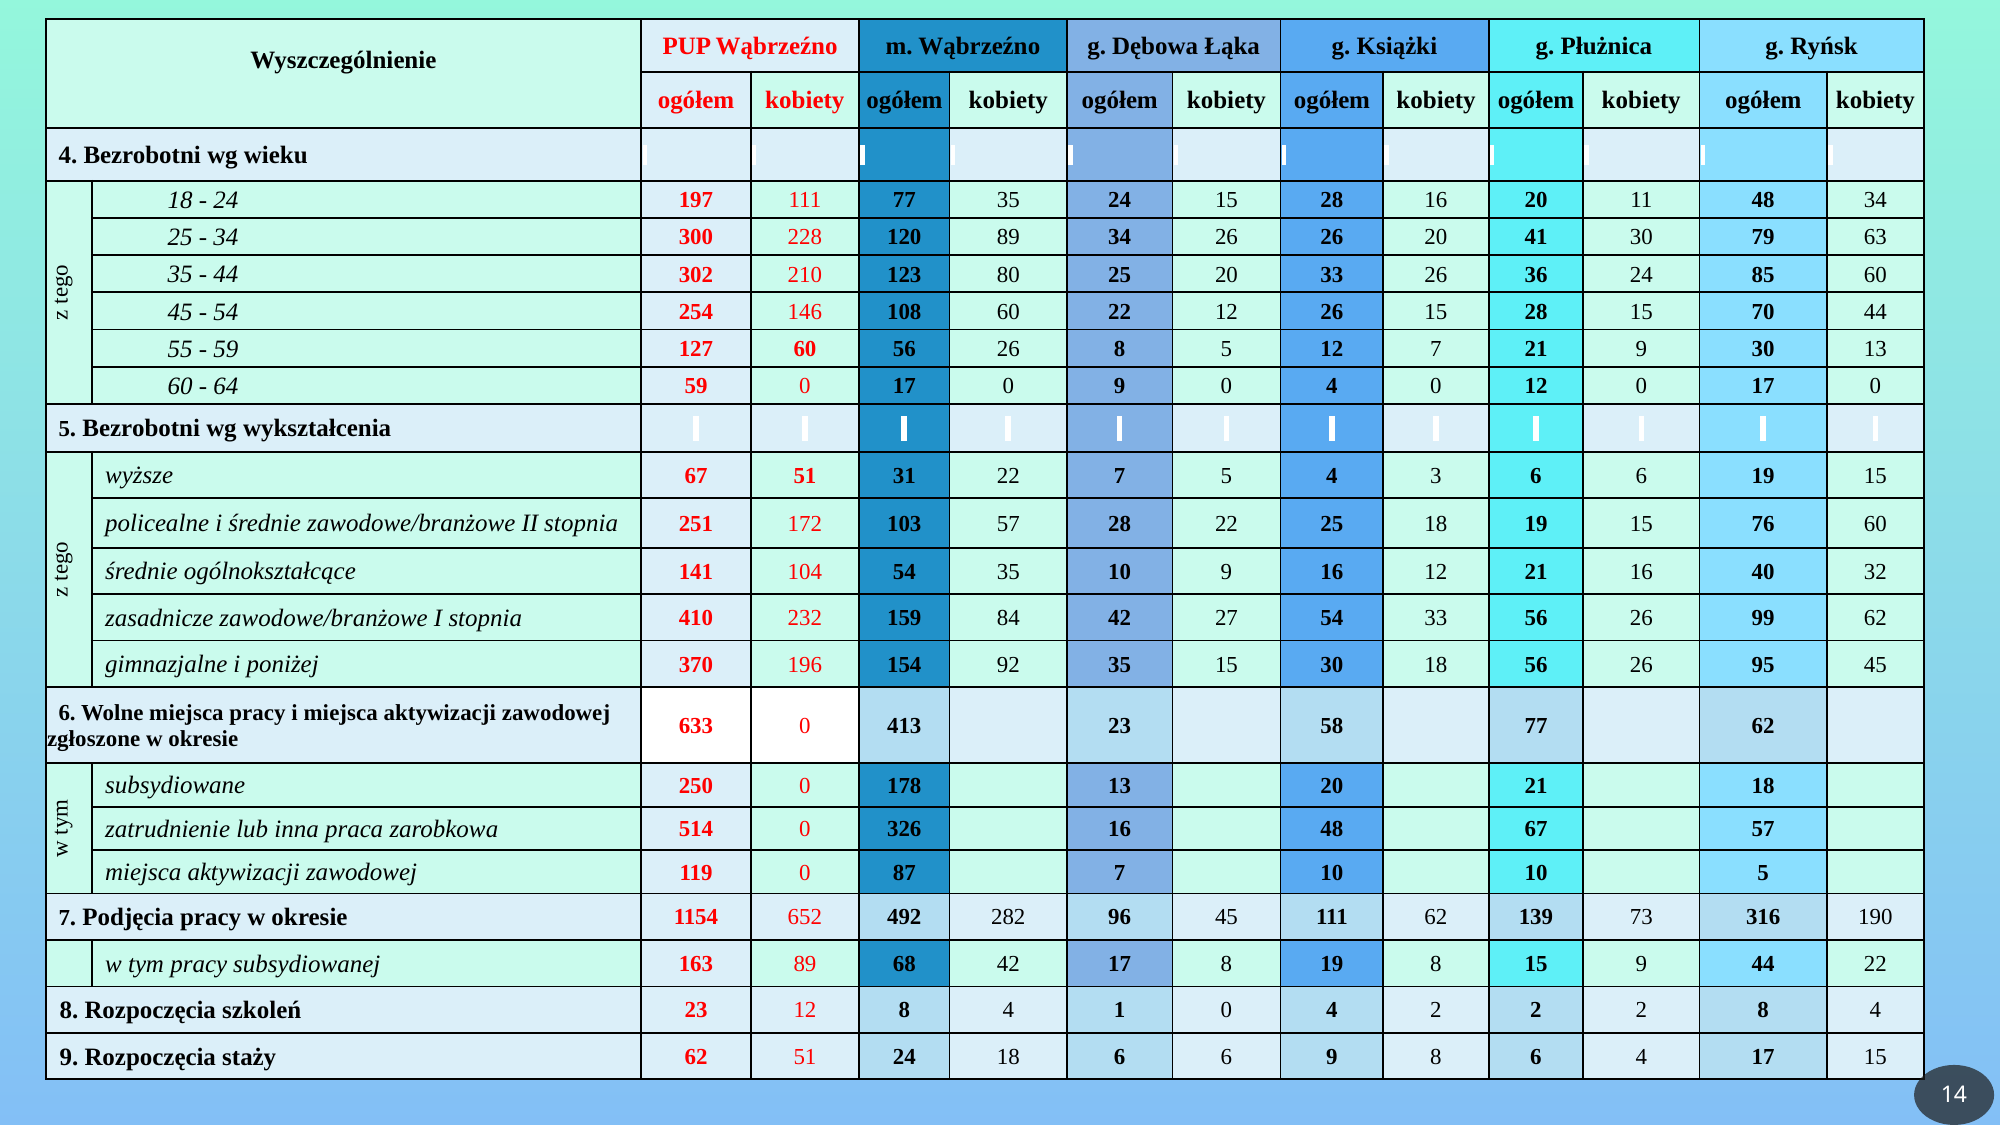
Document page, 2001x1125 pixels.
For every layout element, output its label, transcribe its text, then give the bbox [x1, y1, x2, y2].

table_cell 77 [860, 182, 949, 217]
table_cell 17 [860, 368, 949, 403]
table_cell 12 [1173, 293, 1280, 329]
table_cell 6 [1068, 1034, 1172, 1078]
table_cell 172 [752, 499, 858, 547]
table_cell 41 [1490, 219, 1582, 254]
table_header g. Dębowa Łąka [1068, 20, 1280, 71]
table_cell [1281, 405, 1382, 451]
table_cell 5 [1700, 851, 1826, 893]
table_cell [1828, 764, 1923, 806]
table_cell 23 [642, 987, 750, 1032]
table_cell 12 [1490, 368, 1582, 403]
table_cell w tym pracy subsydiowanej [93, 941, 640, 986]
table_cell 60 - 64 [93, 368, 640, 403]
table_cell 84 [950, 595, 1066, 640]
table_cell [1700, 129, 1826, 180]
table_cell 633 [642, 688, 750, 762]
table_cell 28 [1068, 499, 1172, 547]
table_cell [1828, 851, 1923, 893]
table_cell [1068, 129, 1172, 180]
table_cell średnie ogólnokształcące [93, 549, 640, 593]
table_cell 25 [1281, 499, 1382, 547]
table_cell [950, 808, 1066, 849]
table_cell 19 [1281, 941, 1382, 986]
table_cell 0 [752, 764, 858, 806]
table_cell 10 [1490, 851, 1582, 893]
table_cell zatrudnienie lub inna praca zarobkowa [93, 808, 640, 849]
table_cell 9 [1584, 941, 1699, 986]
table_cell 4 [1584, 1034, 1699, 1078]
table_cell 51 [752, 1034, 858, 1078]
table_cell 44 [1700, 941, 1826, 986]
table_cell [1584, 129, 1699, 180]
table_cell 60 [950, 293, 1066, 329]
table_cell 196 [752, 641, 858, 686]
table_cell 141 [642, 549, 750, 593]
table_cell 30 [1584, 219, 1699, 254]
table_cell 7 [1384, 330, 1488, 366]
table_cell 54 [860, 549, 949, 593]
table_cell 34 [1068, 219, 1172, 254]
table_cell [752, 405, 858, 451]
table_cell 15 [1828, 1034, 1923, 1078]
table_cell 79 [1700, 219, 1826, 254]
table_cell 0 [752, 808, 858, 849]
table_cell 23 [1068, 688, 1172, 762]
table_cell 30 [1281, 641, 1382, 686]
table_cell 17 [1700, 1034, 1826, 1078]
table_cell [1173, 688, 1280, 762]
table_cell 13 [1828, 330, 1923, 366]
table_cell kobiety [950, 73, 1066, 127]
table_cell 36 [1490, 256, 1582, 291]
table_cell 15 [1173, 182, 1280, 217]
table_cell [1173, 808, 1280, 849]
table_cell 20 [1281, 764, 1382, 806]
table_cell [1490, 129, 1582, 180]
table_cell 9 [1068, 368, 1172, 403]
table_cell [1828, 405, 1923, 451]
table_cell 6. Wolne miejsca pracy i miejsca aktywizacji zawodowej zgłoszone w okresie [47, 688, 640, 762]
table_cell 35 [1068, 641, 1172, 686]
table_cell [950, 688, 1066, 762]
table_cell 26 [1281, 219, 1382, 254]
table_cell 15 [1490, 941, 1582, 986]
table_cell [1173, 129, 1280, 180]
table_cell 2,2 [0, 714, 45, 721]
table_cell 56 [1490, 595, 1582, 640]
table_cell 154 [860, 641, 949, 686]
table_cell 2,3 [0, 802, 45, 809]
table_cell 22 [1828, 941, 1923, 986]
table_cell 1 [1068, 987, 1172, 1032]
table_cell 95 [1700, 641, 1826, 686]
table_cell 10 [1068, 549, 1172, 593]
table_cell 159 [860, 595, 949, 640]
table_cell 62 [642, 1034, 750, 1078]
table_header g. Książki [1281, 20, 1488, 71]
table_cell 18 [950, 1034, 1066, 1078]
table_cell 15 [1828, 453, 1923, 497]
table_cell 21 [1490, 549, 1582, 593]
table_cell ogółem [1490, 73, 1582, 127]
table_cell z tego [47, 453, 91, 686]
table_cell 21 [1490, 330, 1582, 366]
table_cell 6 [1173, 1034, 1280, 1078]
table_cell 32 [1828, 549, 1923, 593]
table_cell 228 [752, 219, 858, 254]
table_cell 16 [1584, 549, 1699, 593]
table_cell [1828, 129, 1923, 180]
table_cell [1700, 405, 1826, 451]
table_cell 492 [860, 894, 949, 939]
table_cell 54 [1281, 595, 1382, 640]
table_cell 8 [1068, 330, 1172, 366]
table_cell 326 [860, 808, 949, 849]
table_cell 2 [1584, 987, 1699, 1032]
table_cell 26 [1384, 256, 1488, 291]
table_cell zasadnicze zawodowe/branżowe I stopnia [93, 595, 640, 640]
slide_number 14 [1914, 1064, 1995, 1125]
table_cell 120 [860, 219, 949, 254]
table_cell 19 [1700, 453, 1826, 497]
table_cell 21 [1490, 764, 1582, 806]
table_cell 108 [860, 293, 949, 329]
table_cell [950, 405, 1066, 451]
table_cell 20 [1384, 219, 1488, 254]
table_cell 26 [950, 330, 1066, 366]
table_cell 80 [950, 256, 1066, 291]
table_cell 92 [950, 641, 1066, 686]
table_cell 67 [642, 453, 750, 497]
table_cell 18 [1384, 499, 1488, 547]
table_cell 48 [1281, 808, 1382, 849]
table_cell 5. Bezrobotni wg wykształcenia [47, 405, 640, 451]
table_cell 4 [1828, 987, 1923, 1032]
table_cell 302 [642, 256, 750, 291]
table_cell 7 [1068, 453, 1172, 497]
table_cell 103 [860, 499, 949, 547]
table_cell 27 [1173, 595, 1280, 640]
table_cell 9 [1173, 549, 1280, 593]
table_cell [47, 941, 91, 986]
table_cell 89 [950, 219, 1066, 254]
table_cell 12 [1384, 549, 1488, 593]
table_cell 24 [1068, 182, 1172, 217]
table_cell 56 [1490, 641, 1582, 686]
table_cell 2,3 [0, 573, 45, 580]
table_cell 68 [860, 941, 949, 986]
table_cell 40 [1700, 549, 1826, 593]
table_cell [1384, 405, 1488, 451]
table_cell 18 [1384, 641, 1488, 686]
table_cell 514 [642, 808, 750, 849]
table_cell 62 [1384, 894, 1488, 939]
table_cell wyższe [93, 453, 640, 497]
table_cell 19 [1490, 499, 1582, 547]
table_cell [860, 405, 949, 451]
table_cell 20 [1173, 256, 1280, 291]
table_header g. Płużnica [1490, 20, 1699, 71]
table_cell [1584, 851, 1699, 893]
table_cell 67 [1490, 808, 1582, 849]
table_cell [642, 129, 750, 180]
table_cell 63 [1828, 219, 1923, 254]
table_cell 197 [642, 182, 750, 217]
table_cell 4 [950, 987, 1066, 1032]
table_cell 316 [1700, 894, 1826, 939]
table_cell 111 [1281, 894, 1382, 939]
table_cell 77 [1490, 688, 1582, 762]
table_cell 8. Rozpoczęcia szkoleń [47, 987, 640, 1032]
table_cell 1154 [642, 894, 750, 939]
table_cell 652 [752, 894, 858, 939]
table_cell 2,3 [1925, 492, 2000, 496]
table_cell 87 [860, 851, 949, 893]
table_cell 178 [860, 764, 949, 806]
table_cell 42 [1068, 595, 1172, 640]
table_cell 104 [752, 549, 858, 593]
table_cell 45 - 54 [93, 293, 640, 329]
table_cell 76 [1700, 499, 1826, 547]
table_cell 57 [1700, 808, 1826, 849]
table_cell 251 [642, 499, 750, 547]
table_cell 2,3 [0, 492, 45, 496]
table_cell [1384, 808, 1488, 849]
table_cell 13 [1068, 764, 1172, 806]
table_cell 0 [752, 851, 858, 893]
table_cell [1384, 129, 1488, 180]
table_cell 26 [1173, 219, 1280, 254]
table_cell 24 [1584, 256, 1699, 291]
table_cell 44 [1828, 293, 1923, 329]
table_cell [1173, 405, 1280, 451]
table_cell [1281, 129, 1382, 180]
table_cell 11 [1584, 182, 1699, 217]
table_cell policealne i średnie zawodowe/branżowe II stopnia [93, 499, 640, 547]
table_cell 9 [1281, 1034, 1382, 1078]
table_cell 8 [1700, 987, 1826, 1032]
table_cell 3 [1384, 453, 1488, 497]
table_cell [1584, 688, 1699, 762]
table_cell 85 [1700, 256, 1826, 291]
table_cell 370 [642, 641, 750, 686]
table_cell [1584, 764, 1699, 806]
table_cell 8 [1173, 941, 1280, 986]
table_cell ogółem [1281, 73, 1382, 127]
table_cell 15 [1584, 499, 1699, 547]
table_cell 30 [1700, 330, 1826, 366]
table_cell 56 [860, 330, 949, 366]
table_cell 254 [642, 293, 750, 329]
table_cell 232 [752, 595, 858, 640]
table_cell kobiety [1384, 73, 1488, 127]
table_cell 0 [950, 368, 1066, 403]
table_cell [1173, 851, 1280, 893]
table_cell 119 [642, 851, 750, 893]
table_cell 300 [642, 219, 750, 254]
table_cell 31 [860, 453, 949, 497]
table_cell 24 [860, 1034, 949, 1078]
table_cell kobiety [752, 73, 858, 127]
table_cell 0 [752, 688, 858, 762]
table_cell 22 [950, 453, 1066, 497]
table_header PUP Wąbrzeźno [642, 20, 858, 71]
table_cell 250 [642, 764, 750, 806]
table_header Wyszczególnienie [47, 20, 640, 127]
table_cell 28 [1490, 293, 1582, 329]
table_cell 73 [1584, 894, 1699, 939]
table_cell [1384, 851, 1488, 893]
table_cell [1068, 405, 1172, 451]
table_cell 35 - 44 [93, 256, 640, 291]
table_cell 139 [1490, 894, 1582, 939]
table_cell 59 [642, 368, 750, 403]
table_cell 6 [1490, 1034, 1582, 1078]
table_cell 4 [1281, 987, 1382, 1032]
table_cell kobiety [1584, 73, 1699, 127]
table_cell 2 [1384, 987, 1488, 1032]
table_cell 8,7 [1925, 311, 2000, 316]
table_cell kobiety [1173, 73, 1280, 127]
table_cell 60 [1828, 499, 1923, 547]
table_cell 26 [1281, 293, 1382, 329]
table_cell 111 [752, 182, 858, 217]
table_cell kobiety [1828, 73, 1923, 127]
table_cell 33 [1281, 256, 1382, 291]
table_cell 99 [1700, 595, 1826, 640]
table_cell ogółem [860, 73, 949, 127]
table_cell 0 [752, 368, 858, 403]
table_cell 17 [1700, 368, 1826, 403]
table_header m. Wąbrzeźno [860, 20, 1066, 71]
table_cell 8 [1384, 1034, 1488, 1078]
table_cell 22 [1173, 499, 1280, 547]
table_cell 4 [1281, 368, 1382, 403]
table_cell 123 [860, 256, 949, 291]
table_cell 55 - 59 [93, 330, 640, 366]
table_cell [1828, 808, 1923, 849]
table_cell 2,2 [1925, 714, 2000, 721]
table_cell 70 [1700, 293, 1826, 329]
table_cell [1828, 688, 1923, 762]
table_cell 0 [1173, 368, 1280, 403]
table_cell 8 [860, 987, 949, 1032]
table_cell 0 [1384, 368, 1488, 403]
table_cell 18 - 24 [93, 182, 640, 217]
table_cell [860, 129, 949, 180]
table_cell 9 [1584, 330, 1699, 366]
table_cell 12 [1281, 330, 1382, 366]
table_cell 9. Rozpoczęcia staży [47, 1034, 640, 1078]
table_cell 2,3 [1925, 802, 2000, 809]
table_cell 413 [860, 688, 949, 762]
table_cell 57 [950, 499, 1066, 547]
table_cell 5 [1173, 453, 1280, 497]
table_cell 58 [1281, 688, 1382, 762]
table_cell 6 [1490, 453, 1582, 497]
table_cell [1584, 808, 1699, 849]
table_cell 18 [1700, 764, 1826, 806]
table_cell 17 [1068, 941, 1172, 986]
table_cell 15 [1173, 641, 1280, 686]
table_cell ogółem [642, 73, 750, 127]
table_cell 4 [1281, 453, 1382, 497]
table_cell 26 [1584, 595, 1699, 640]
table_cell 210 [752, 256, 858, 291]
table_cell 146 [752, 293, 858, 329]
table_cell 282 [950, 894, 1066, 939]
table_cell 45 [1173, 894, 1280, 939]
table_cell 0 [1828, 368, 1923, 403]
table_cell gimnazjalne i poniżej [93, 641, 640, 686]
table_cell ogółem [1700, 73, 1826, 127]
table_cell 48 [1700, 182, 1826, 217]
table_cell 0 [1173, 987, 1280, 1032]
table_cell [1584, 405, 1699, 451]
table_cell 35 [950, 182, 1066, 217]
table_cell 16 [1384, 182, 1488, 217]
table_cell [950, 129, 1066, 180]
table_cell z tego [47, 182, 91, 403]
table_cell [642, 405, 750, 451]
table_cell 35 [950, 549, 1066, 593]
table_cell [1173, 764, 1280, 806]
table_cell 10 [1281, 851, 1382, 893]
table_cell w tym [47, 764, 91, 893]
table_cell 2,3 [1925, 573, 2000, 580]
table_cell 60 [752, 330, 858, 366]
table_cell 25 - 34 [93, 219, 640, 254]
table_cell 8 [1384, 941, 1488, 986]
table_cell 410 [642, 595, 750, 640]
table_cell 0 [1584, 368, 1699, 403]
table_cell 5 [1173, 330, 1280, 366]
table_cell 51 [752, 453, 858, 497]
table_cell 15 [1584, 293, 1699, 329]
table_cell 34 [1828, 182, 1923, 217]
table_cell 7 [1068, 851, 1172, 893]
table_cell 62 [1700, 688, 1826, 762]
table_cell 22 [1068, 293, 1172, 329]
table_cell 33 [1384, 595, 1488, 640]
table_cell [1384, 688, 1488, 762]
table_cell 7. Podjęcia pracy w okresie [47, 894, 640, 939]
table_cell 62 [1828, 595, 1923, 640]
table_cell [950, 851, 1066, 893]
table_cell 28 [1281, 182, 1382, 217]
table_cell 42 [950, 941, 1066, 986]
table_cell 12 [752, 987, 858, 1032]
table_cell 163 [642, 941, 750, 986]
table_cell 89 [752, 941, 858, 986]
table_cell 190 [1828, 894, 1923, 939]
table_cell [950, 764, 1066, 806]
table_cell [752, 129, 858, 180]
table_cell 127 [642, 330, 750, 366]
table_cell 8,7 [0, 311, 45, 316]
table_header g. Ryńsk [1700, 20, 1923, 71]
table_cell 4. Bezrobotni wg wieku [47, 129, 640, 180]
table_cell subsydiowane [93, 764, 640, 806]
table_cell miejsca aktywizacji zawodowej [93, 851, 640, 893]
table_cell ogółem [1068, 73, 1172, 127]
table_cell [1384, 764, 1488, 806]
table_cell 2 [1490, 987, 1582, 1032]
table_cell 15 [1384, 293, 1488, 329]
table_cell 16 [1281, 549, 1382, 593]
table_cell 20 [1490, 182, 1582, 217]
table_cell 6 [1584, 453, 1699, 497]
table_cell 26 [1584, 641, 1699, 686]
table_cell 60 [1828, 256, 1923, 291]
table_cell 96 [1068, 894, 1172, 939]
table_cell 16 [1068, 808, 1172, 849]
table_cell [1490, 405, 1582, 451]
table_cell 45 [1828, 641, 1923, 686]
table_cell 25 [1068, 256, 1172, 291]
